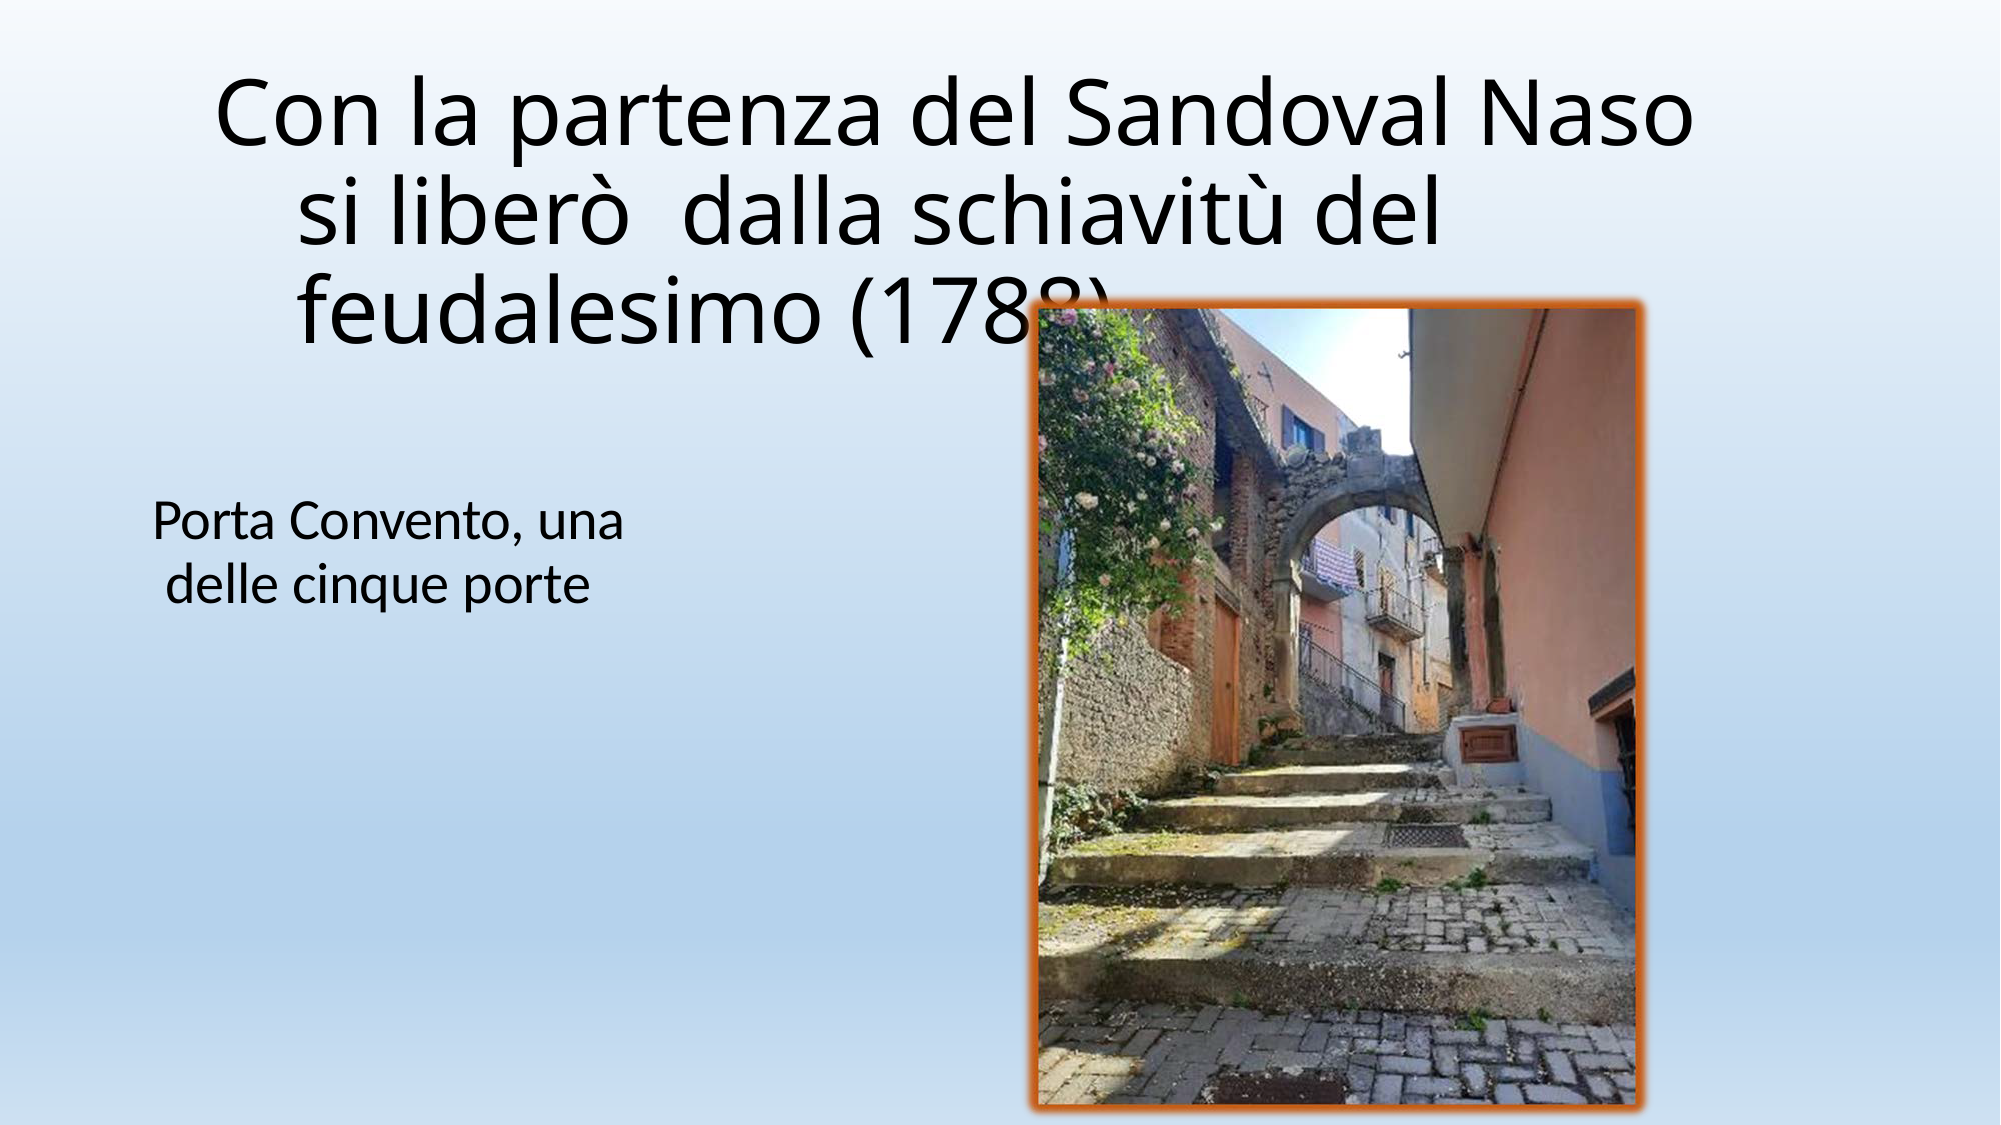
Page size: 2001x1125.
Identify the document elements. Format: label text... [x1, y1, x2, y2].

picture [0, 0, 2000, 1125]
text_box Porta Convento, una delle cinque porte [150, 488, 637, 615]
text_box [1017, 287, 1657, 1125]
title Con la partenza del Sandoval Naso si liberò dalla schiavitù del feudalesimo (1788). [212, 65, 1788, 363]
